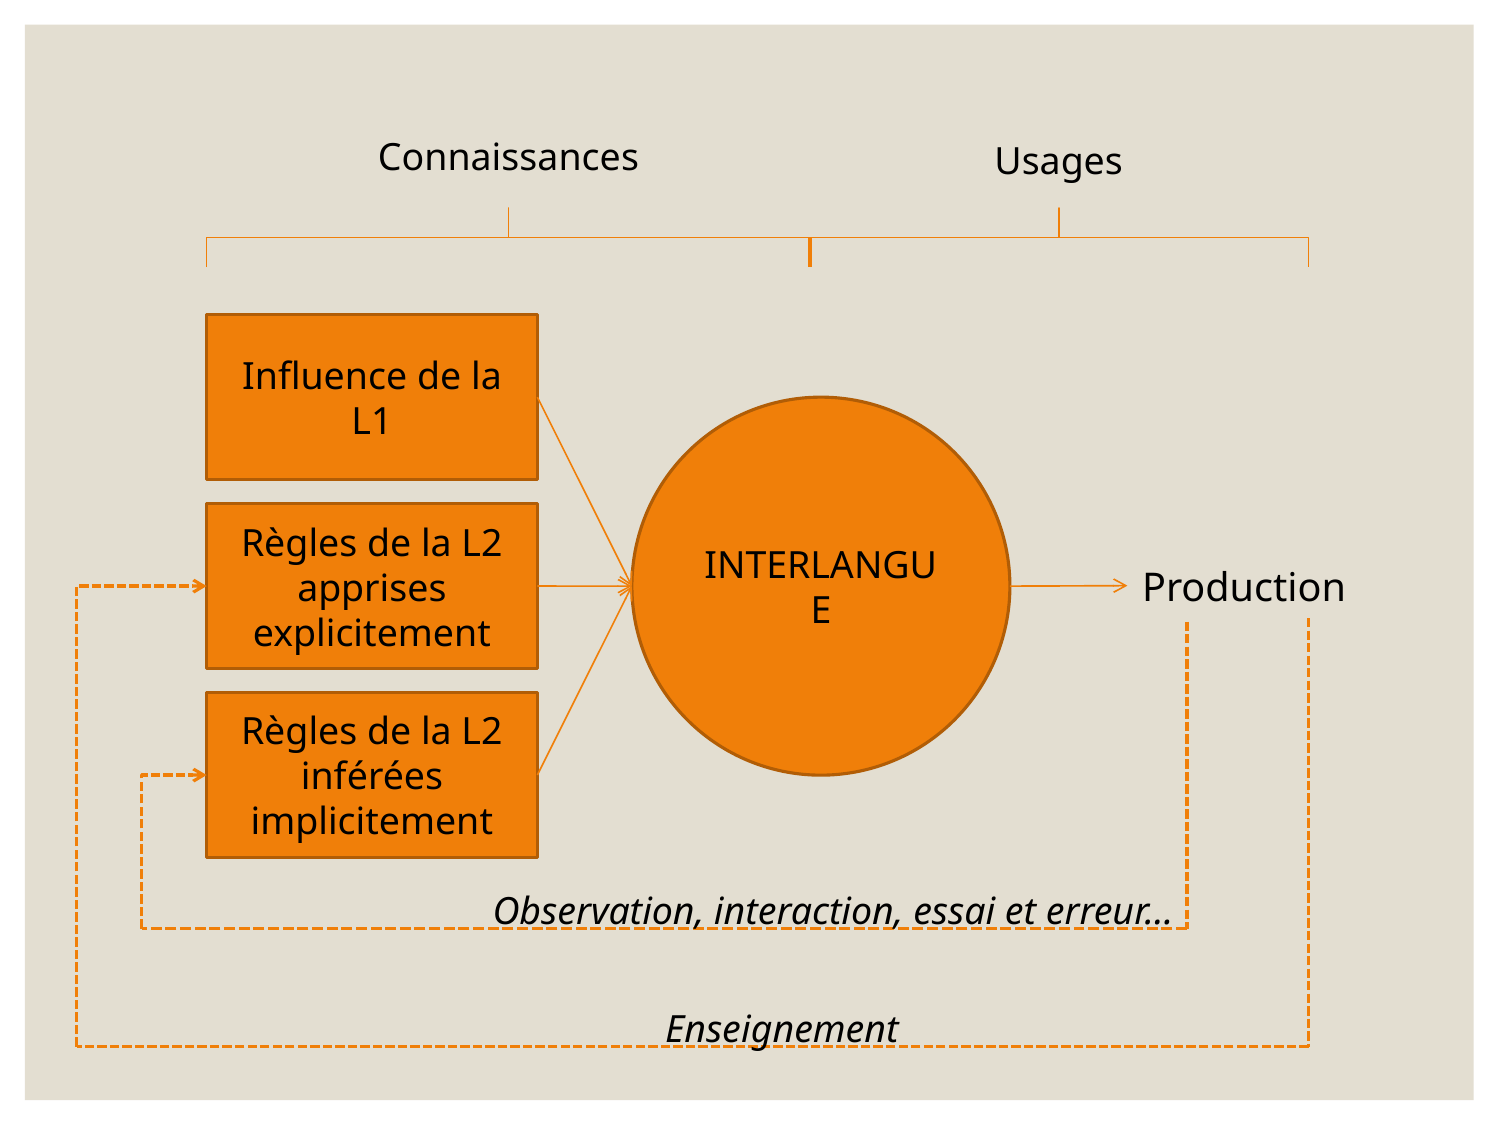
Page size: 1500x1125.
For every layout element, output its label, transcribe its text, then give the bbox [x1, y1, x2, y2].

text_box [96, 819, 252, 885]
text_box Règles de la L2 inférées implicitement [205, 691, 539, 859]
text_box Observation, interaction, essai et erreur… [477, 879, 1181, 927]
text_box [537, 585, 633, 776]
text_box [0, 751, 373, 882]
text_box Production [1127, 554, 1362, 617]
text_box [537, 396, 633, 585]
text_box [206, 207, 808, 268]
text_box Enseignement [650, 997, 914, 1045]
text_box Règles de la L2 apprises explicitement [205, 502, 532, 670]
text_box [808, 207, 1309, 268]
text_box Usages [979, 129, 1138, 190]
text_box Influence de la L1 [205, 313, 539, 481]
text_box Observation, interaction, essai et erreur… [477, 935, 1190, 940]
text_box Connaissances [363, 125, 654, 186]
text_box INTERLANGUE [636, 395, 1012, 777]
